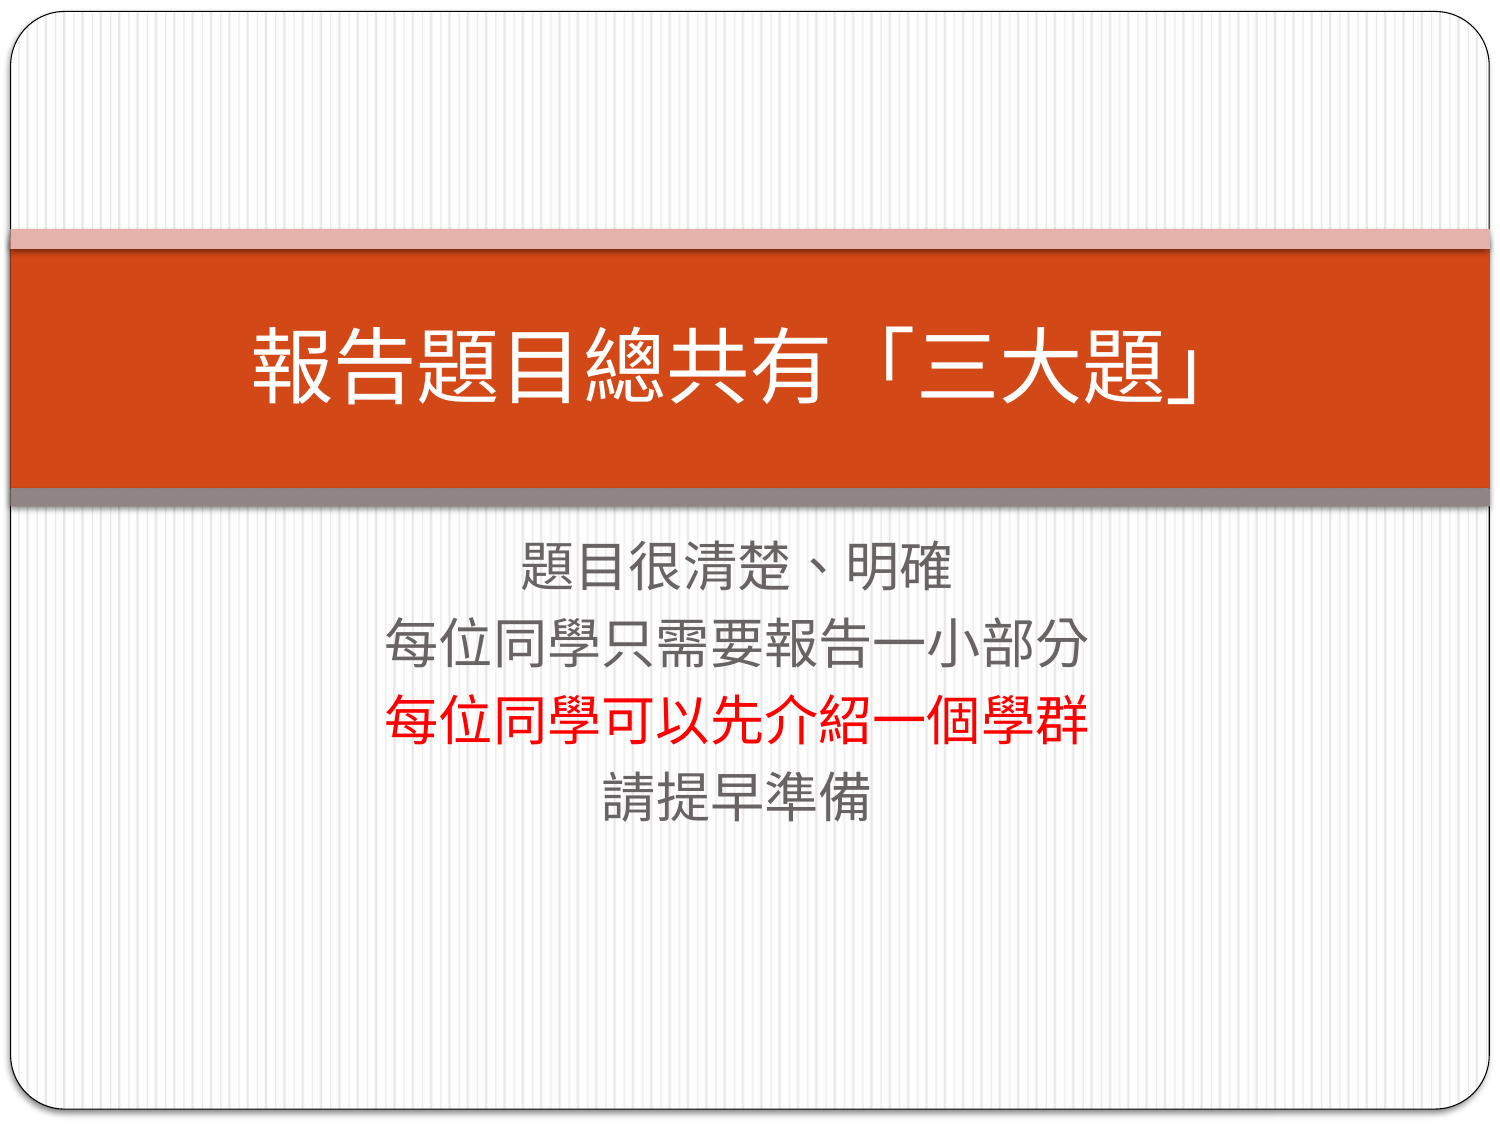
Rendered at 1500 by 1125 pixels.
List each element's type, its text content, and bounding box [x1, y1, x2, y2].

picture [12, 507, 1488, 1108]
title 報告題目總共有「三大題」 [75, 247, 1425, 489]
picture [12, 12, 1488, 229]
subtitle 題目很清楚、明確 每位同學只需要報告一小部分 每位同學可以先介紹一個學群 請提早準備 [212, 525, 1263, 878]
